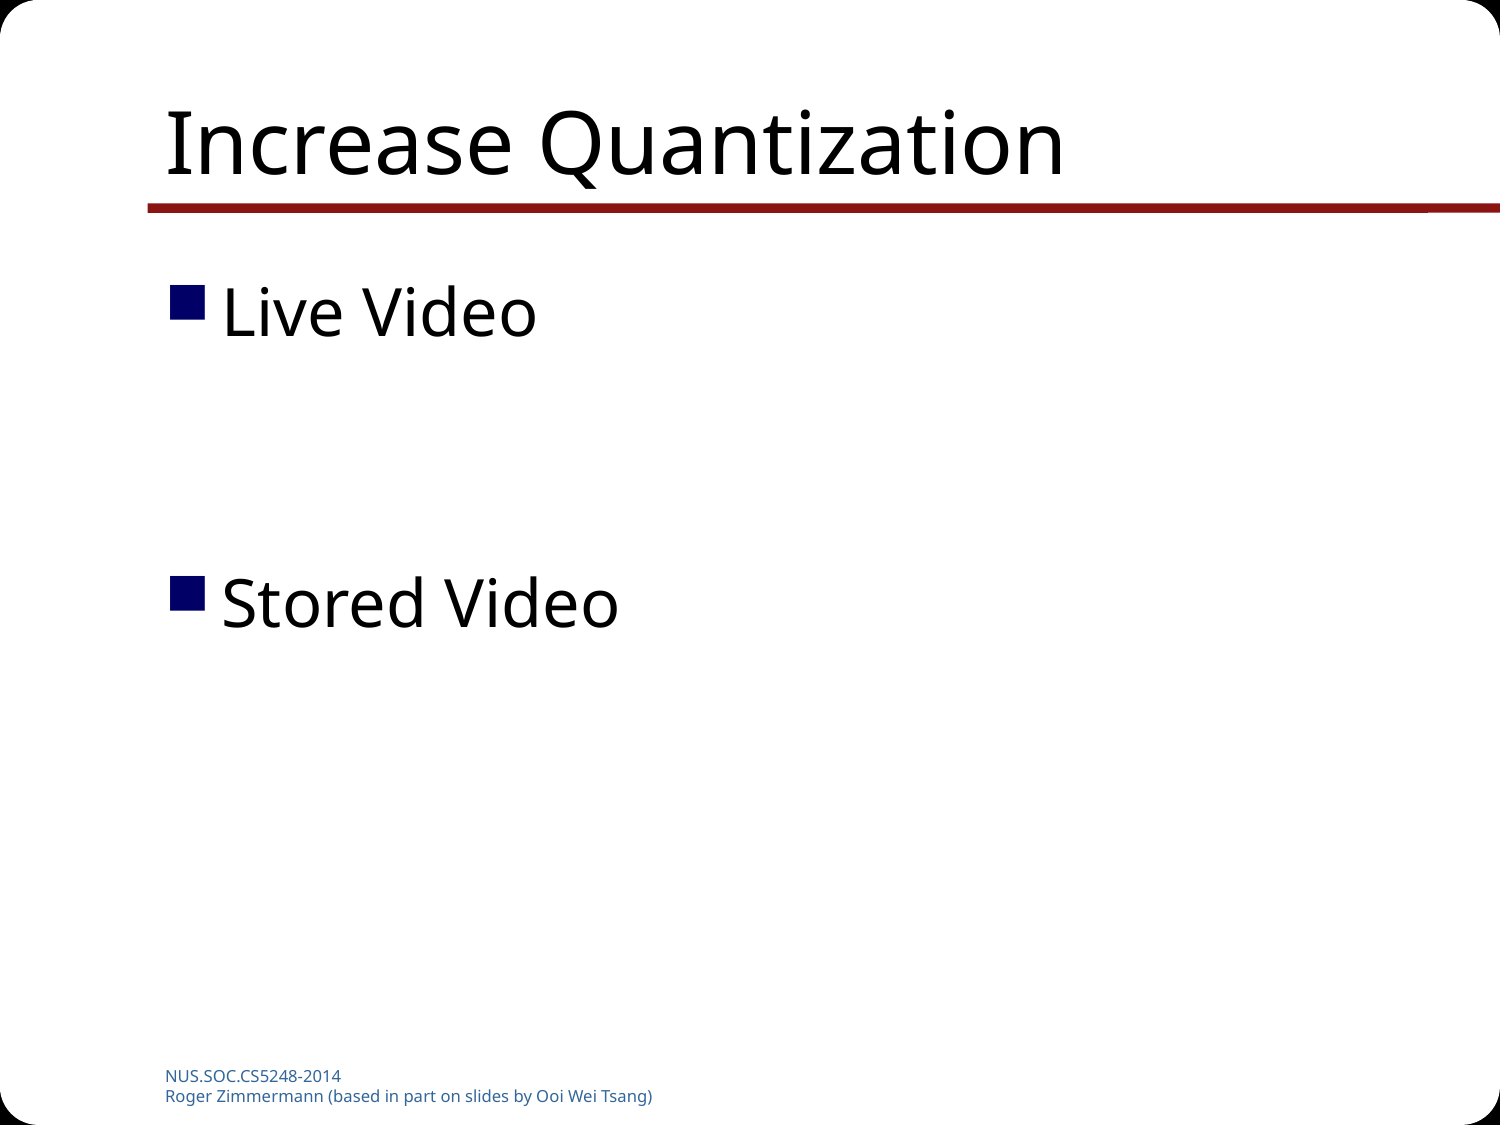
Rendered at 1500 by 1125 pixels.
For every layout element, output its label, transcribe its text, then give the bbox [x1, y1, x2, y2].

footer [549, 1024, 1038, 1101]
list Live Video Stored Video [149, 262, 1426, 1006]
slide_number NUS.SOC.CS5248-2014 Roger Zimmermann (based in part on slides by Ooi Wei Tsang) [149, 1058, 549, 1101]
title Increase Quantization [149, 45, 1426, 234]
